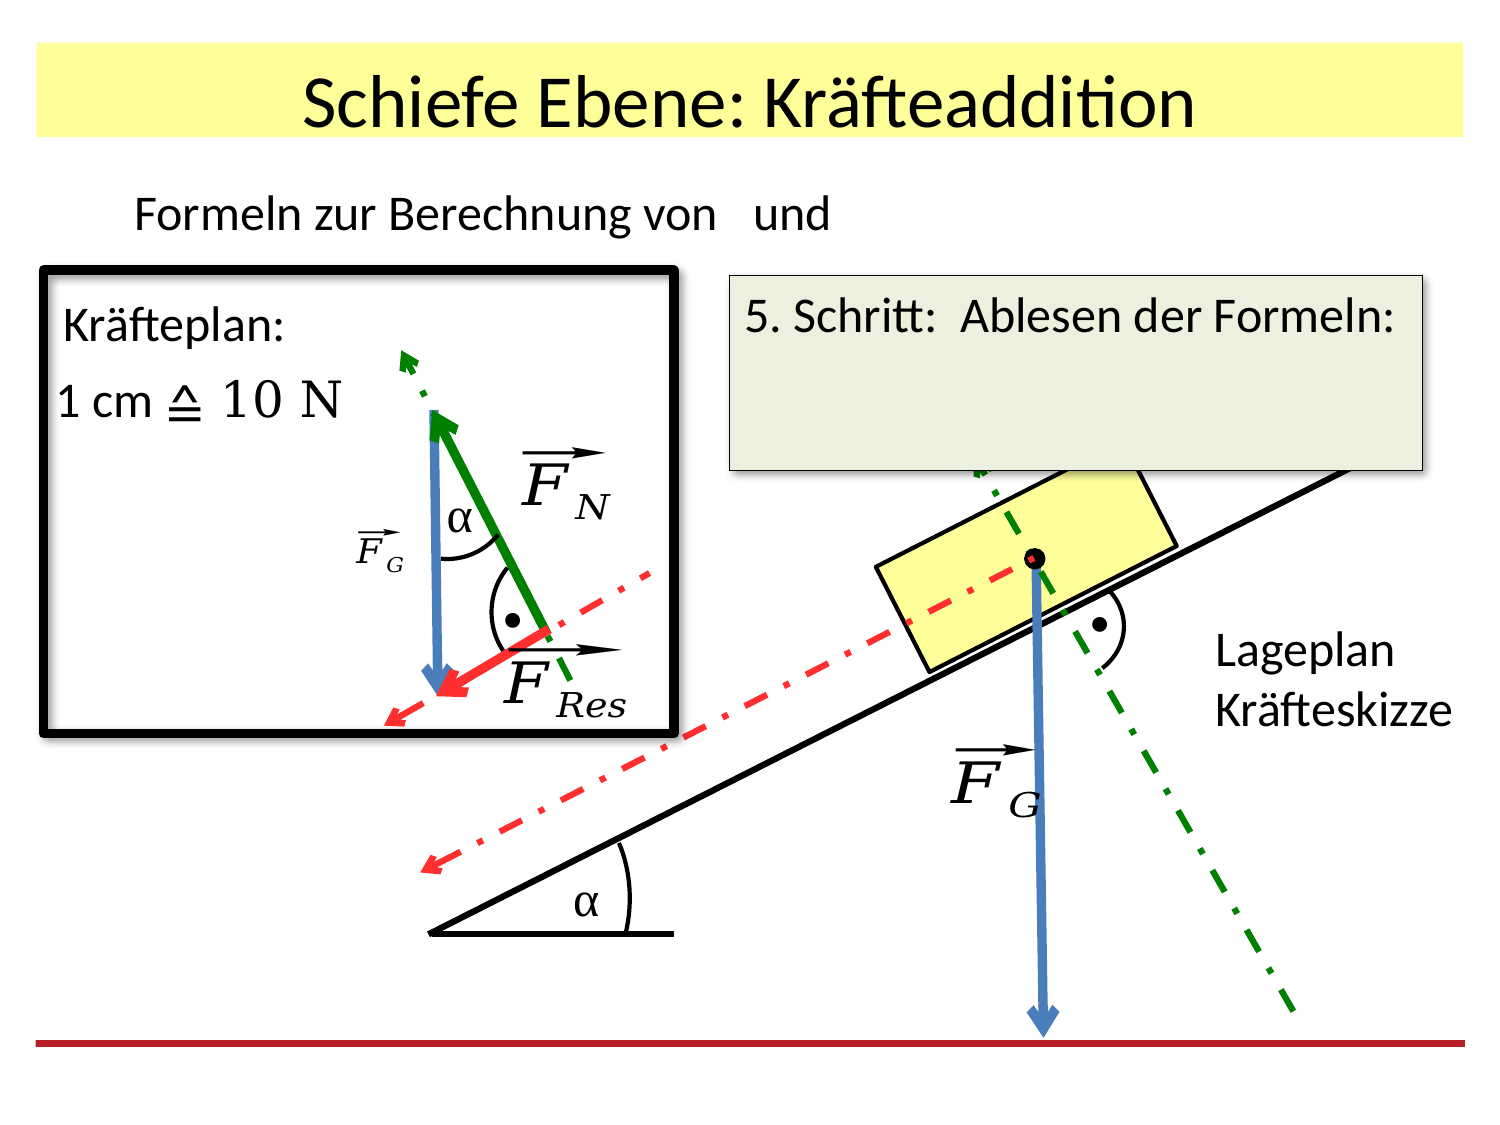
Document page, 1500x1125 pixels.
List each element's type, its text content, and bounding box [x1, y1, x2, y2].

title Schiefe Ebene: Kräfteaddition [75, 45, 1425, 233]
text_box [435, 628, 550, 697]
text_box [383, 572, 650, 726]
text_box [42, 269, 675, 734]
text_box Lageplan Kräfteskizze [1426, 608, 1469, 744]
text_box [419, 432, 1421, 1039]
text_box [432, 409, 548, 630]
